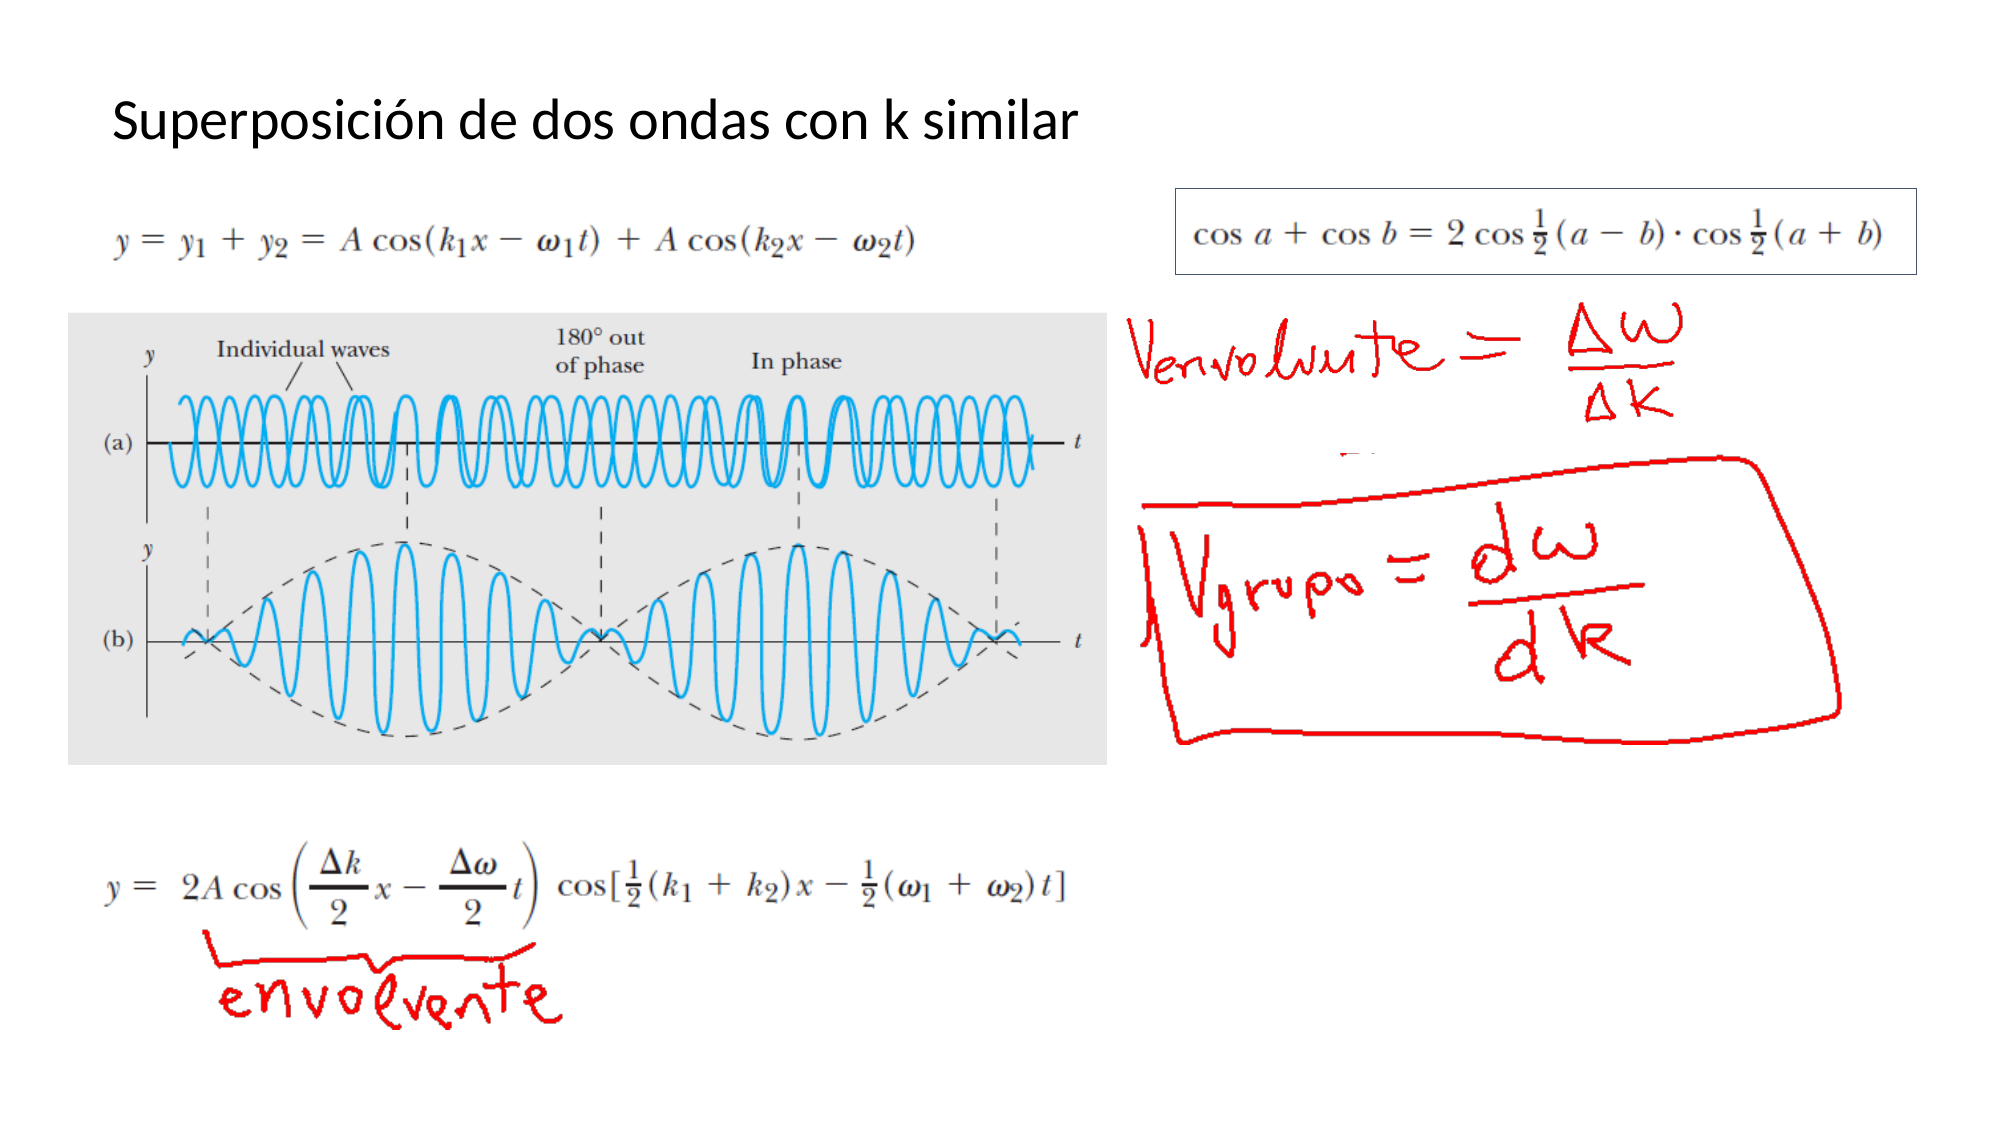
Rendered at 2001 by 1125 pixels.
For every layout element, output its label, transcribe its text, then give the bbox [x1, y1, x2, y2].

picture [202, 823, 587, 1030]
text_box Superposición de dos ondas con k similar [97, 73, 1187, 159]
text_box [90, 822, 1084, 950]
picture [97, 205, 947, 275]
picture [1137, 453, 1842, 745]
picture [1175, 188, 1917, 275]
picture [68, 294, 1720, 765]
